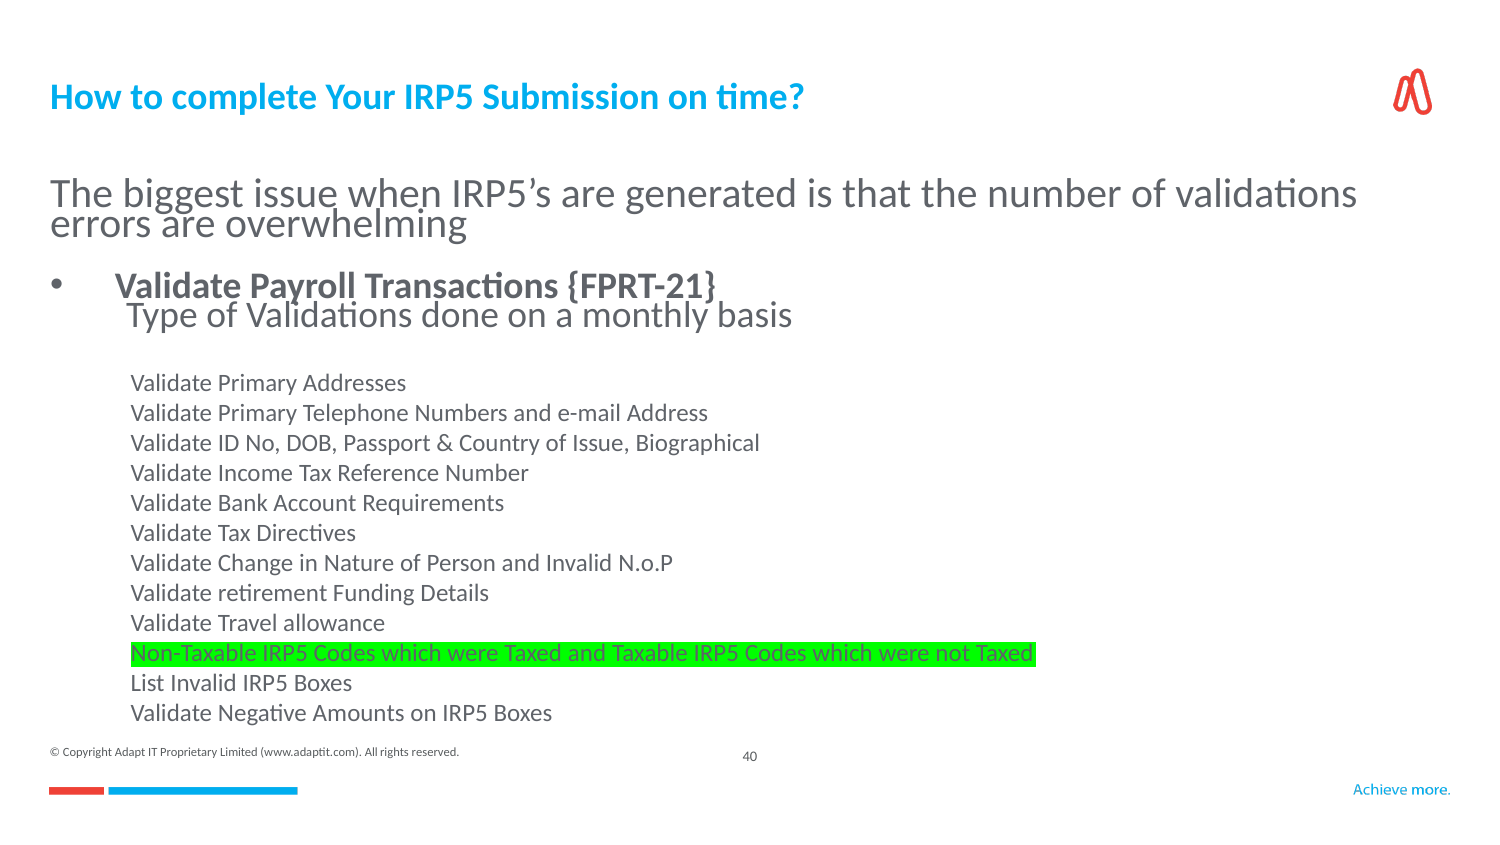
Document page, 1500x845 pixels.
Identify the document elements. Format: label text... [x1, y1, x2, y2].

list The biggest issue when IRP5’s are generated is that the number of validations errors are overwhelming Validate Payroll Transactions {FPRT-21} Type of Validations done on a monthly basis Validate Primary Addresses Validate Primary Telephone Numbers and e-mail Address Validate ID No, DOB, Passport & Country of Issue, Biographical Validate Income Tax Reference Number Validate Bank Account Requirements Validate Tax Directives Validate Change in Nature of Person and Invalid N.o.P Validate retirement Funding Details Validate Travel allowance Non-Taxable IRP5 Codes which were Taxed and Taxable IRP5 Codes which were not Taxed List Invalid IRP5 Boxes Validate Negative Amounts on IRP5 Boxes [50, 155, 1404, 723]
picture [49, 783, 1371, 795]
picture [1374, 783, 1450, 795]
title How to complete Your IRP5 Submission on time? [50, 53, 1450, 133]
